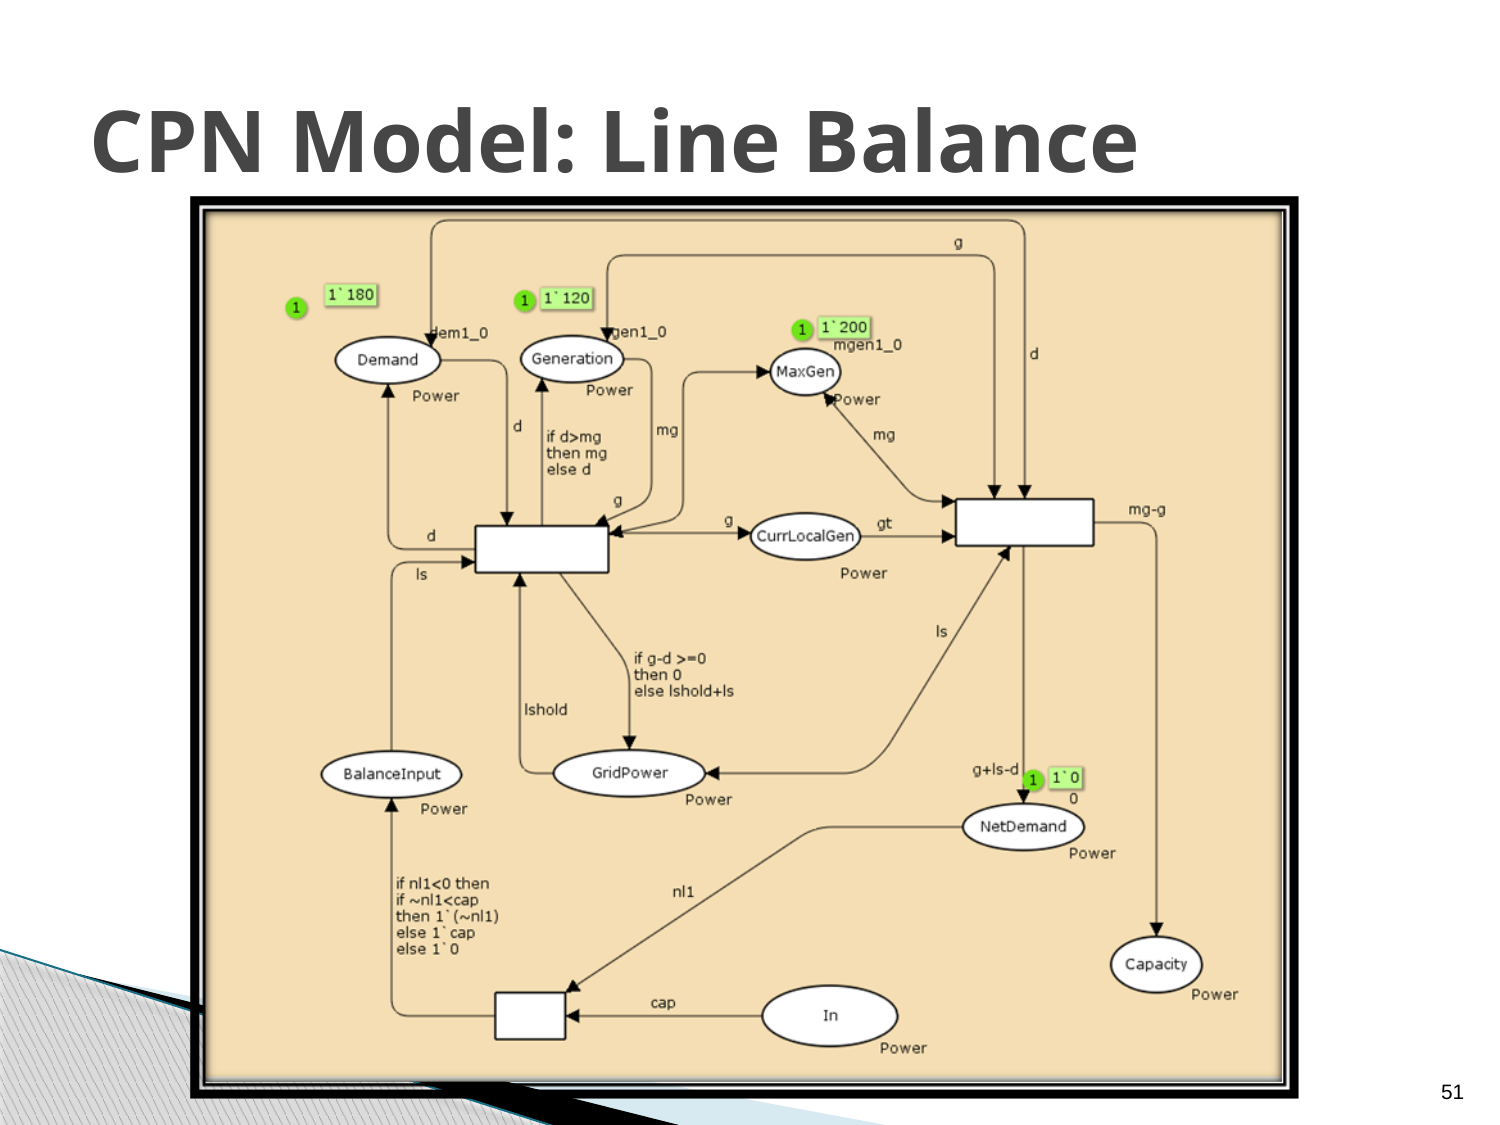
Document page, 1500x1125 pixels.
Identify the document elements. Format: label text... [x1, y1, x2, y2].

title CPN Model: Line Balance [75, 45, 1425, 233]
picture [187, 193, 1301, 1101]
slide_number 51 [1418, 1051, 1479, 1112]
